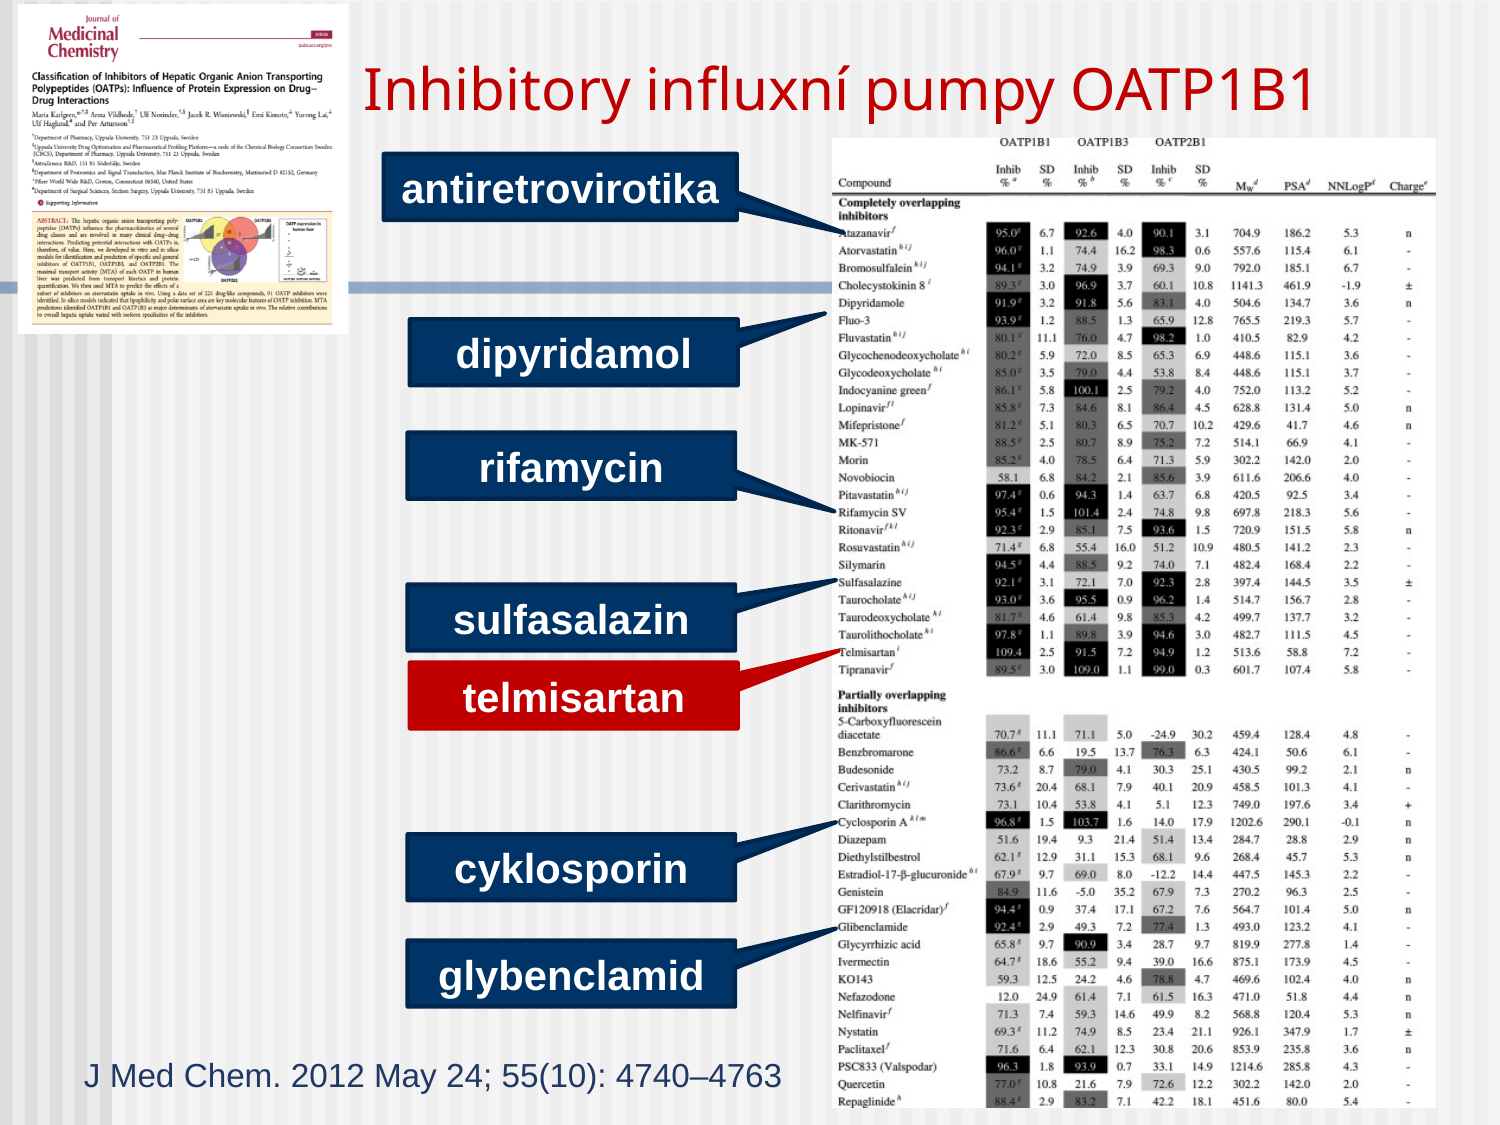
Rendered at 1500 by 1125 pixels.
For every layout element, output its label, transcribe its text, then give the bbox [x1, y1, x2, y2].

text_box dipyridamol [407, 311, 827, 388]
text_box sulfasalazin [405, 579, 827, 653]
text_box antiretrovirotika [381, 151, 827, 232]
text_box rifamycin [405, 430, 827, 512]
text_box cyklosporin [405, 822, 827, 903]
text_box glybenclamid [405, 928, 827, 1009]
text_box telmisartan [407, 651, 827, 731]
picture [832, 138, 1436, 1108]
title Inhibitory influxní pumpy OATP1B1 [353, 42, 1500, 130]
picture [17, 3, 349, 334]
text_box J Med Chem. 2012 May 24; 55(10): 4740–4763 [69, 1046, 799, 1102]
